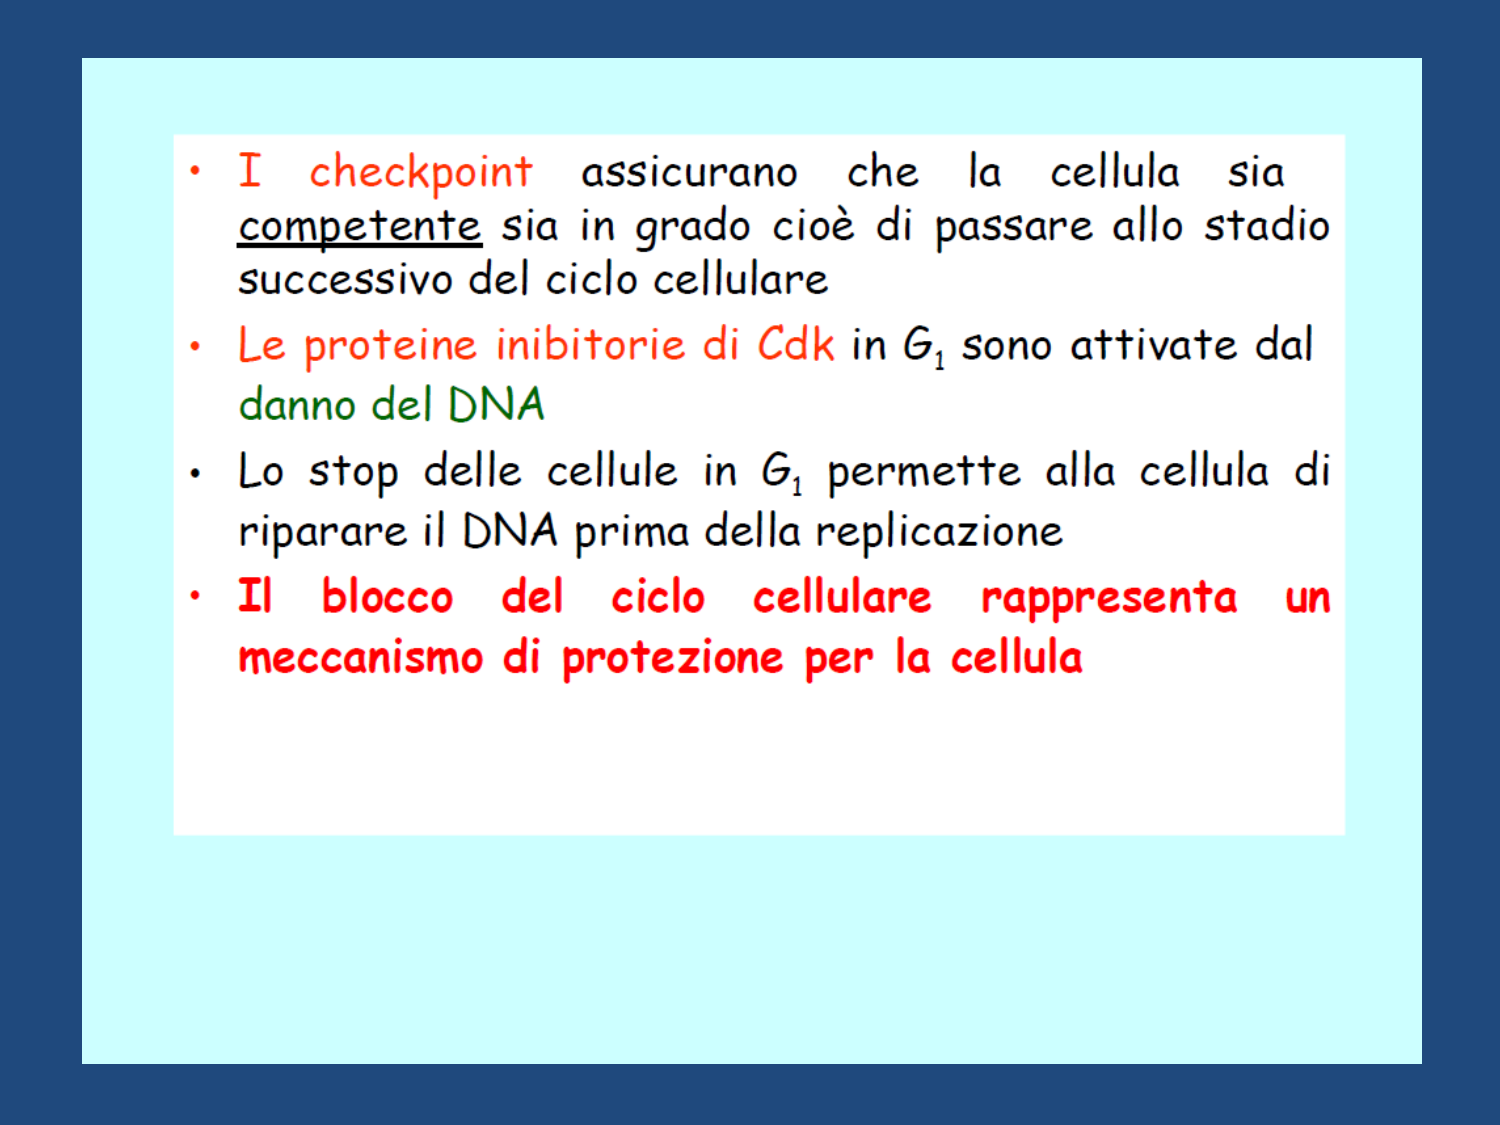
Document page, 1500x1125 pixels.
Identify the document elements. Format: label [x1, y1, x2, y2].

list [81, 58, 1422, 1064]
